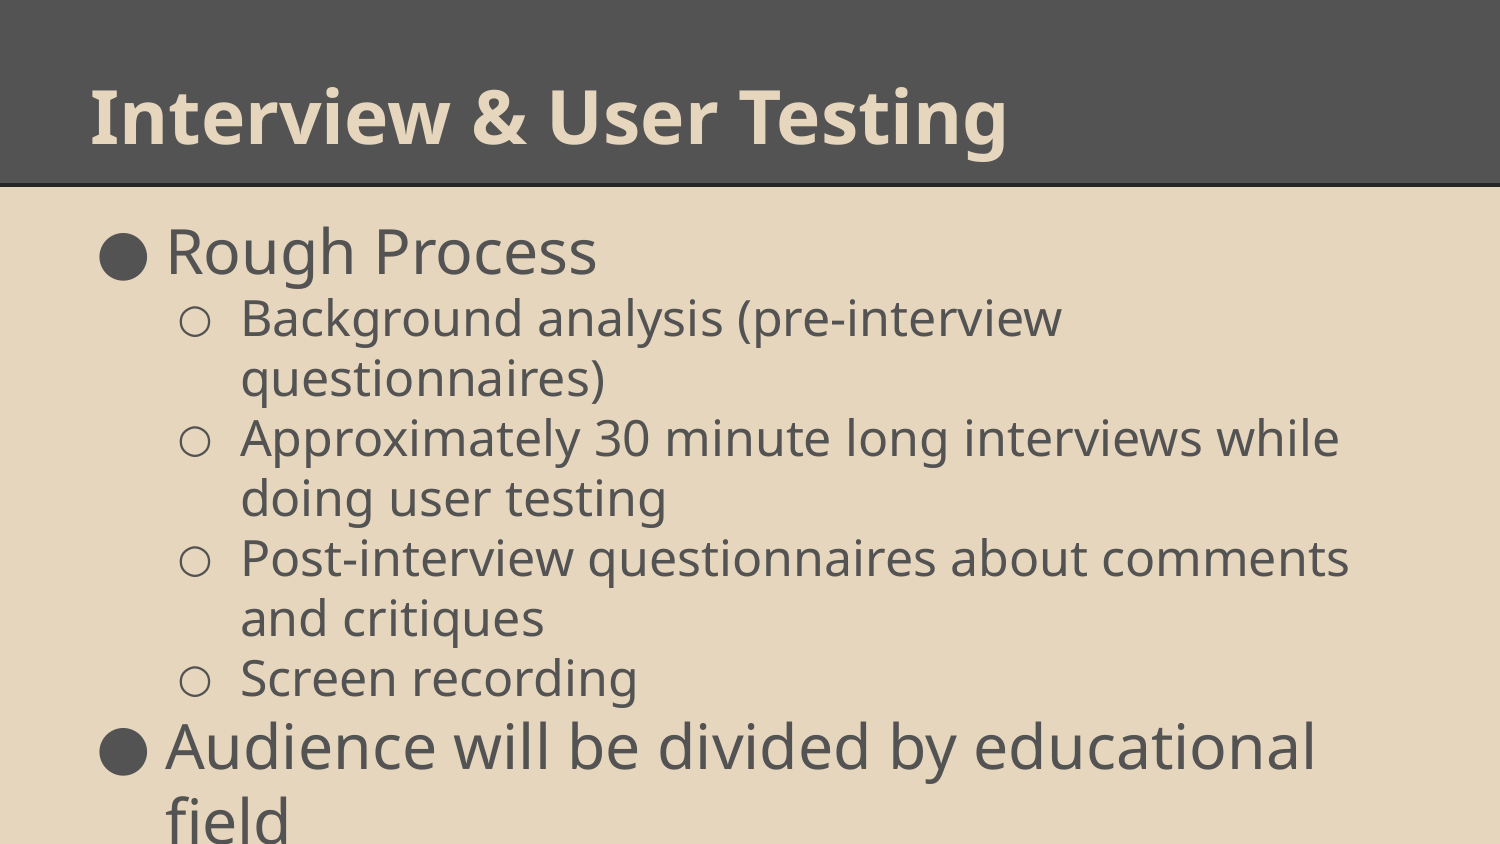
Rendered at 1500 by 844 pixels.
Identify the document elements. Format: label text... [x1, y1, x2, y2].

title Interview & User Testing [75, 33, 1425, 175]
list Rough Process Background analysis (pre-interview questionnaires) Approximately 30 minute long interviews while doing user testing Post-interview questionnaires about comments and critiques Screen recording Audience will be divided by educational field [75, 196, 1425, 808]
